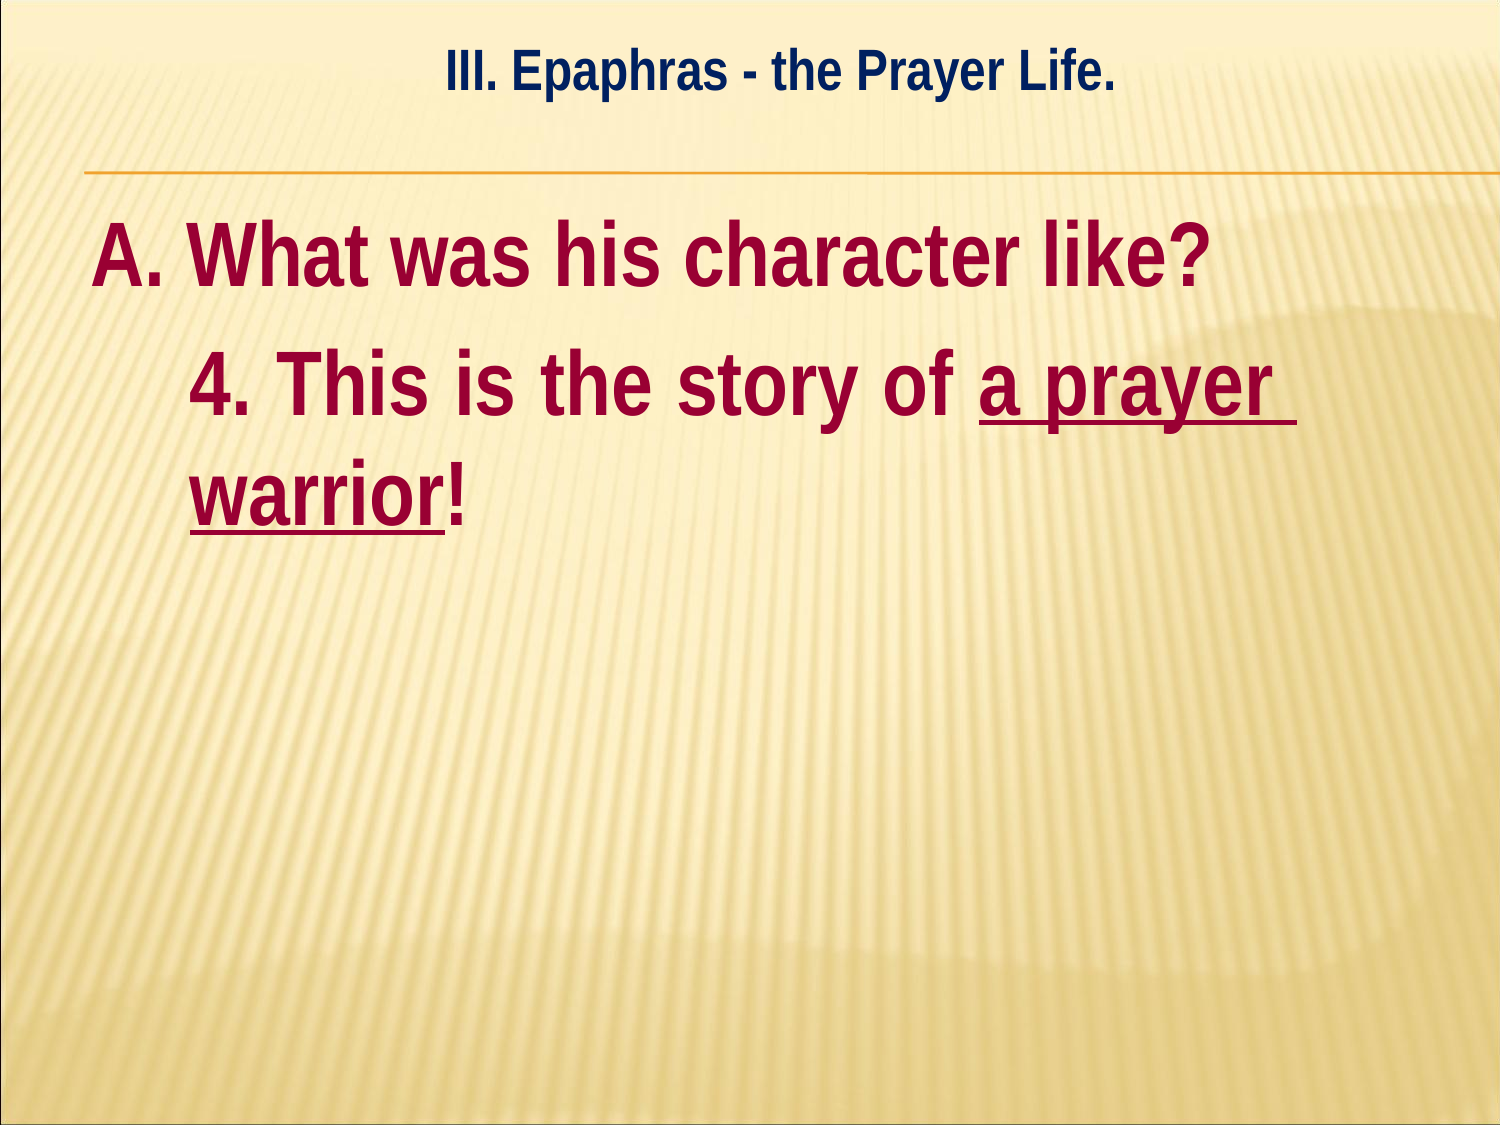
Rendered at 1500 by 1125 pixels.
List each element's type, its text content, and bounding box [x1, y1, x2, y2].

picture [0, 0, 1500, 1125]
text_box III. Epaphras - the Prayer Life. [137, 24, 1425, 110]
list A. What was his character like? 4. This is the story of a prayer warrior! [75, 187, 1425, 1075]
